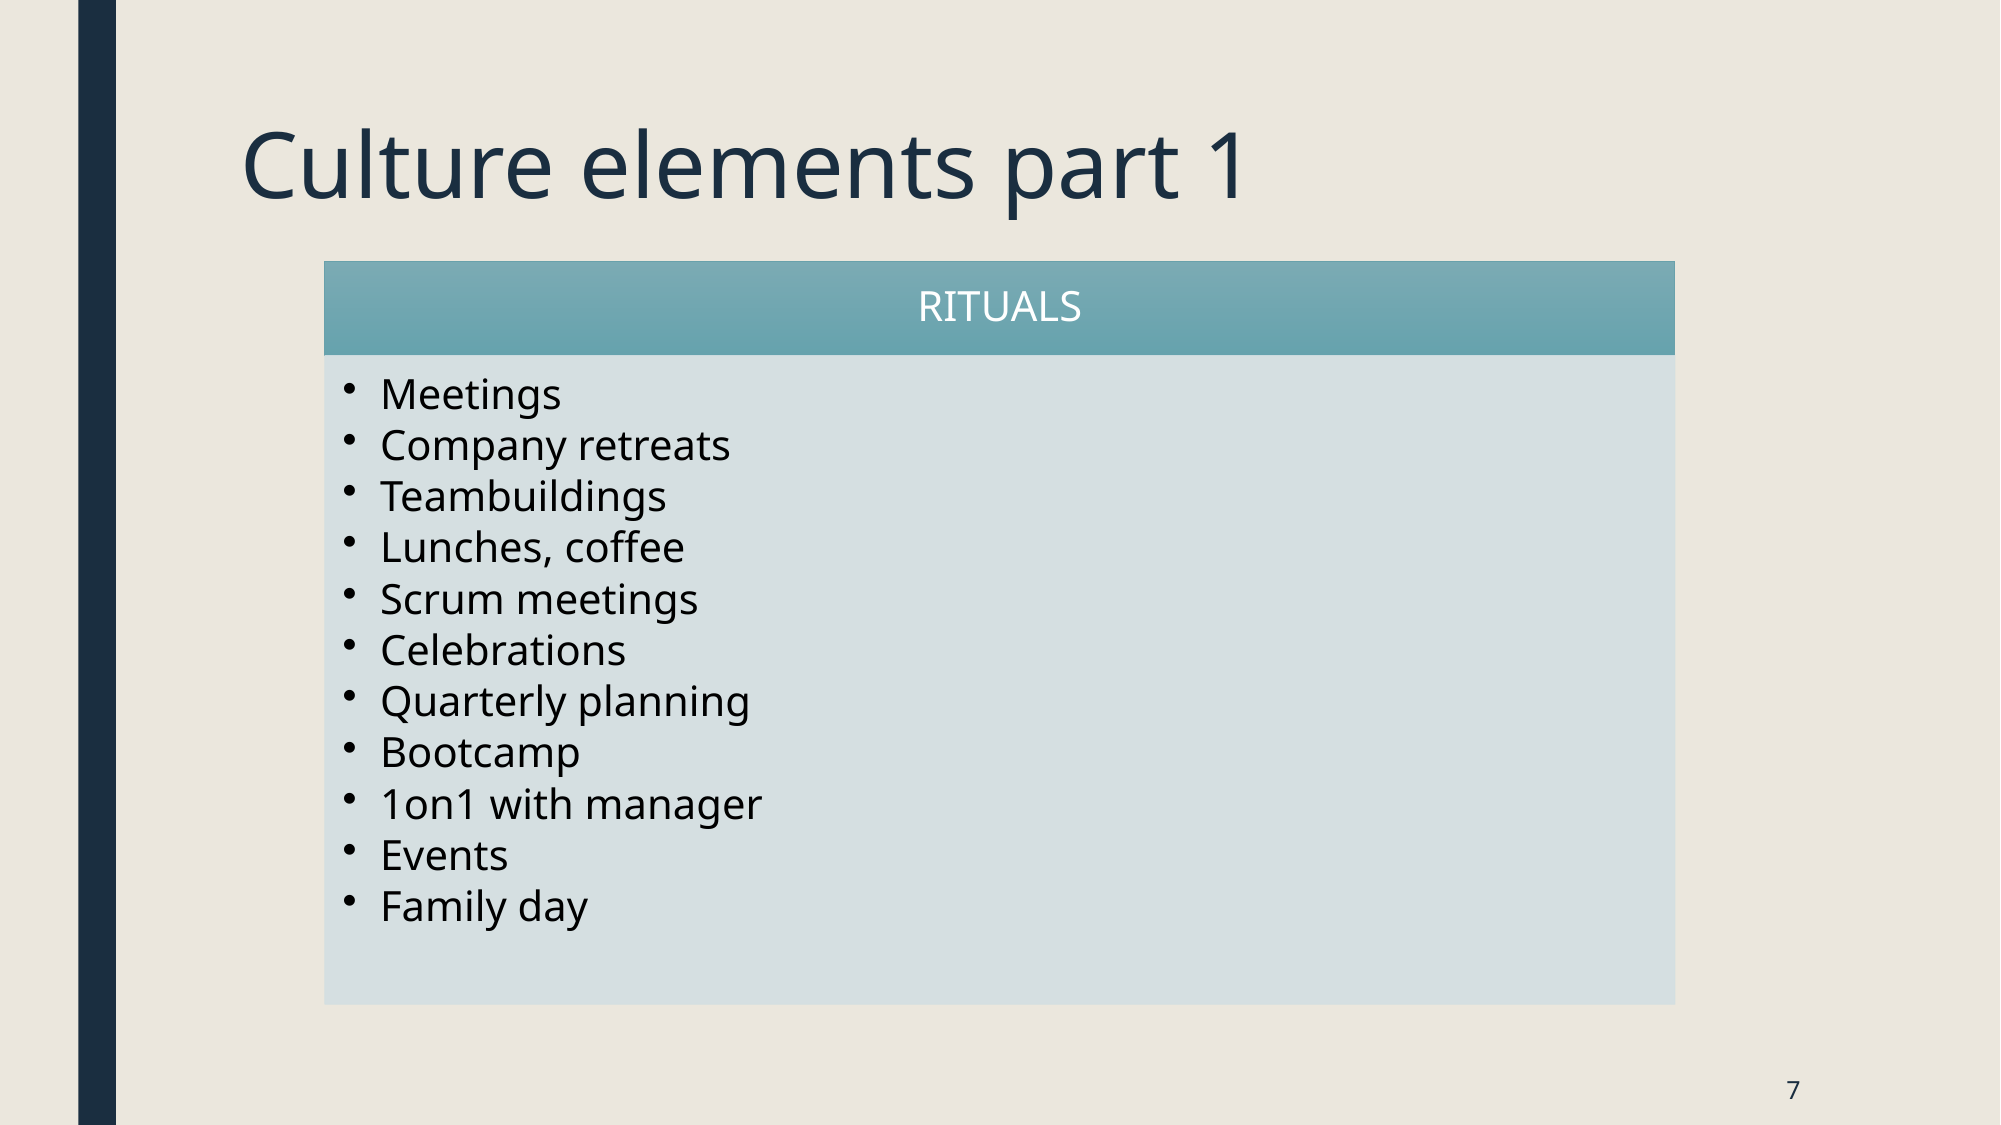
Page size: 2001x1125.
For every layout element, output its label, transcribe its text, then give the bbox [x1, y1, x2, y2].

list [324, 242, 1675, 1023]
slide_number 7 [1553, 1058, 1816, 1125]
title Culture elements part 1 [225, 112, 1800, 357]
